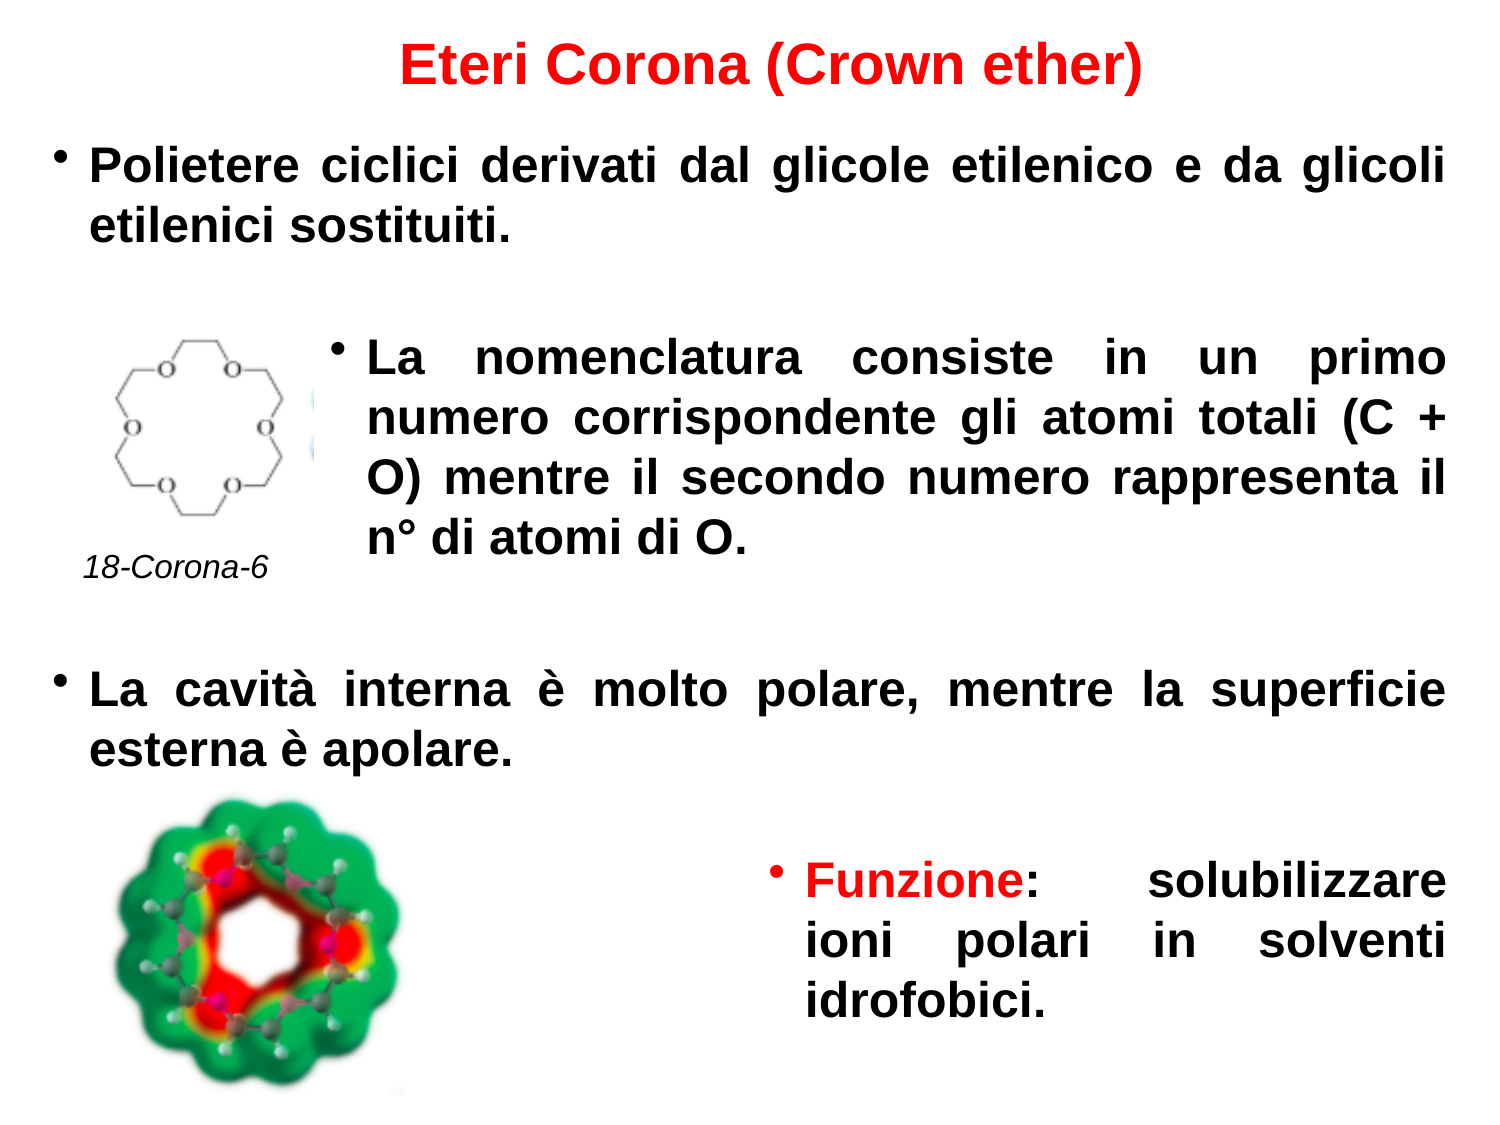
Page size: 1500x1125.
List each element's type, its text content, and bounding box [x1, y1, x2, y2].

text_box 18-Corona-6 [37, 538, 314, 593]
picture [87, 261, 315, 575]
text_box Funzione: solubilizzare ioni polari in solventi idrofobici. [753, 840, 1463, 1036]
picture [87, 782, 407, 1096]
text_box La nomenclatura consiste in un primo numero corrispondente gli atomi totali (C + O) mentre il secondo numero rappresenta il n° di atomi di O. [318, 316, 1463, 572]
text_box La cavità interna è molto polare, mentre la superficie esterna è apolare. [37, 648, 1463, 784]
text_box Polietere ciclici derivati dal glicole etilenico e da glicoli etilenici sostituiti. [37, 125, 1463, 261]
text_box Eteri Corona (Crown ether) [157, 19, 1388, 104]
